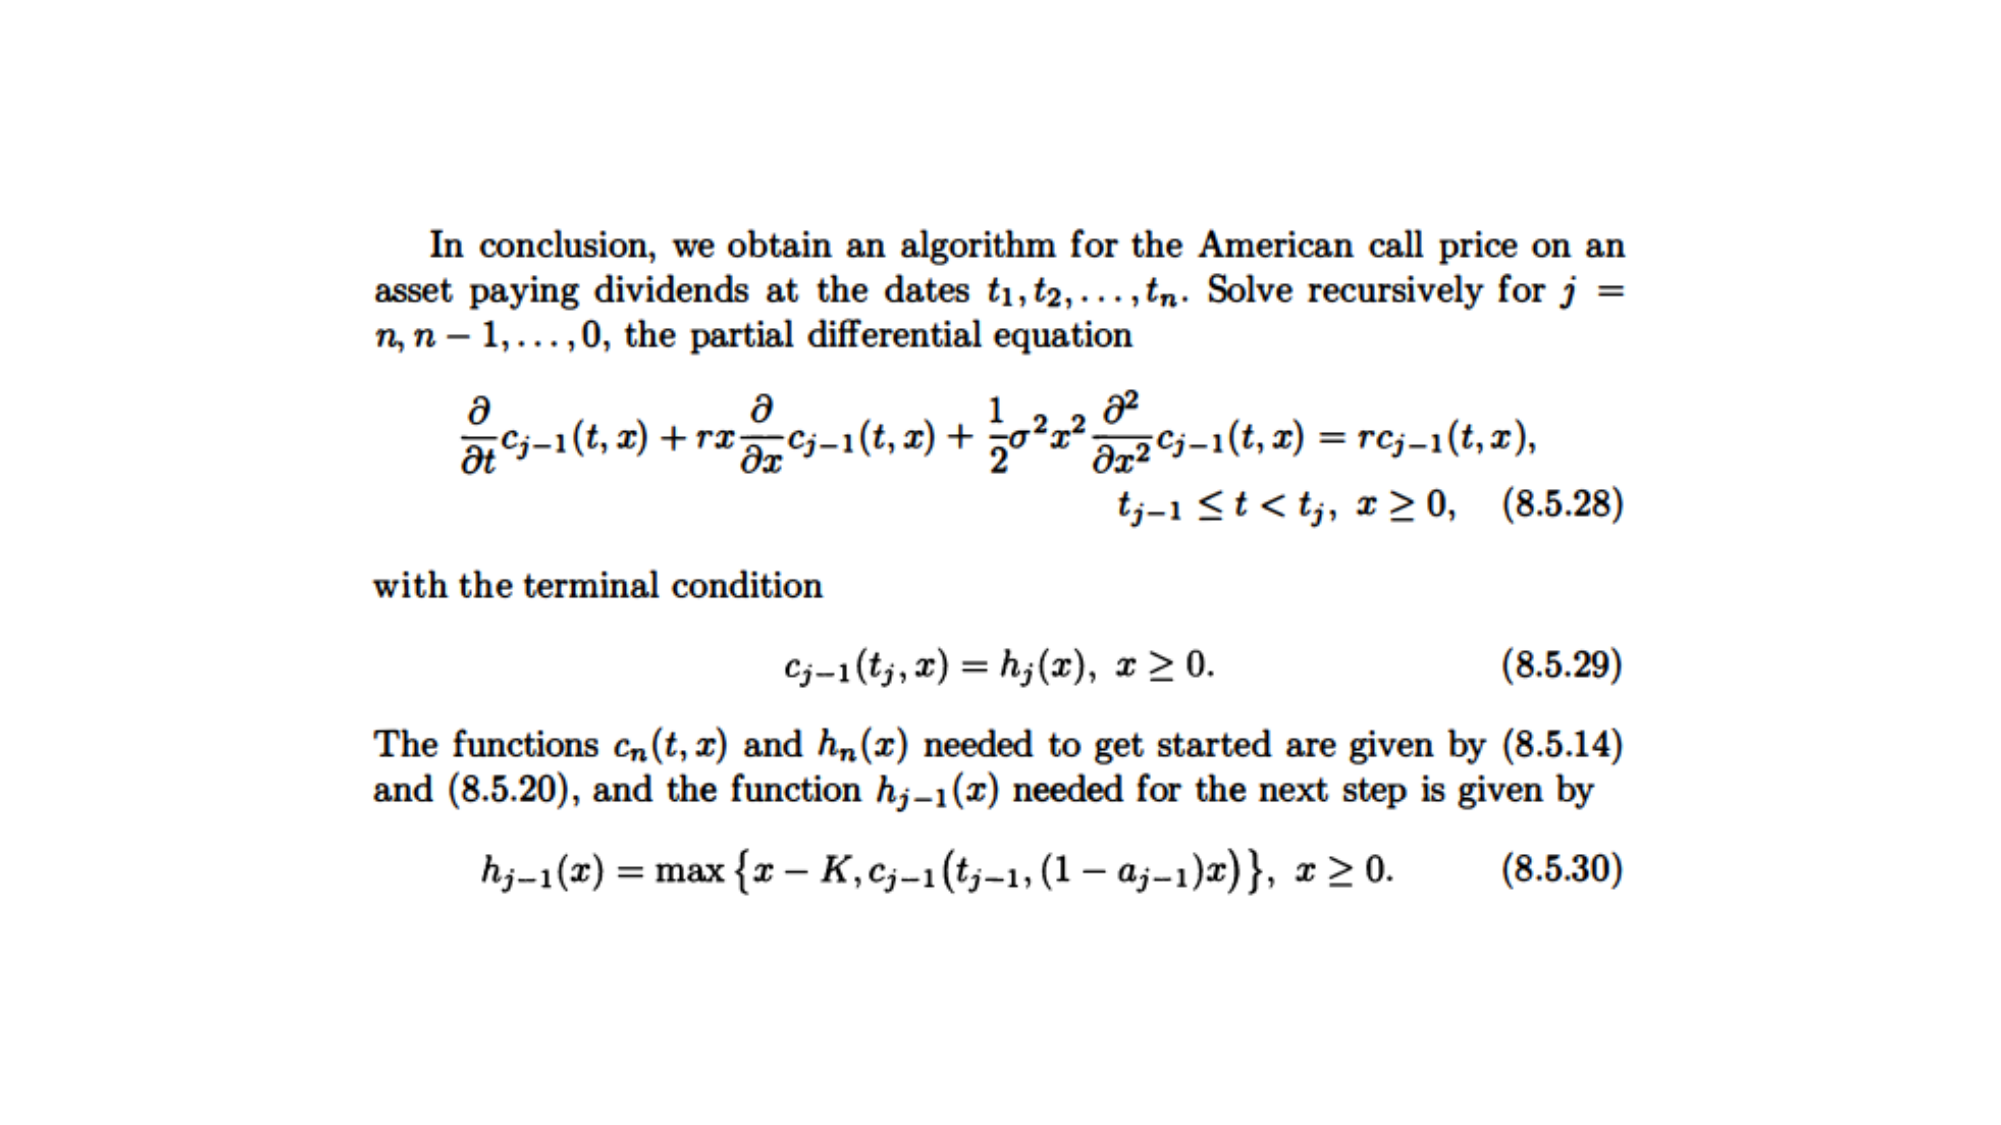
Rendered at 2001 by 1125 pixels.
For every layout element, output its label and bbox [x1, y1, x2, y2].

picture [360, 219, 1640, 906]
